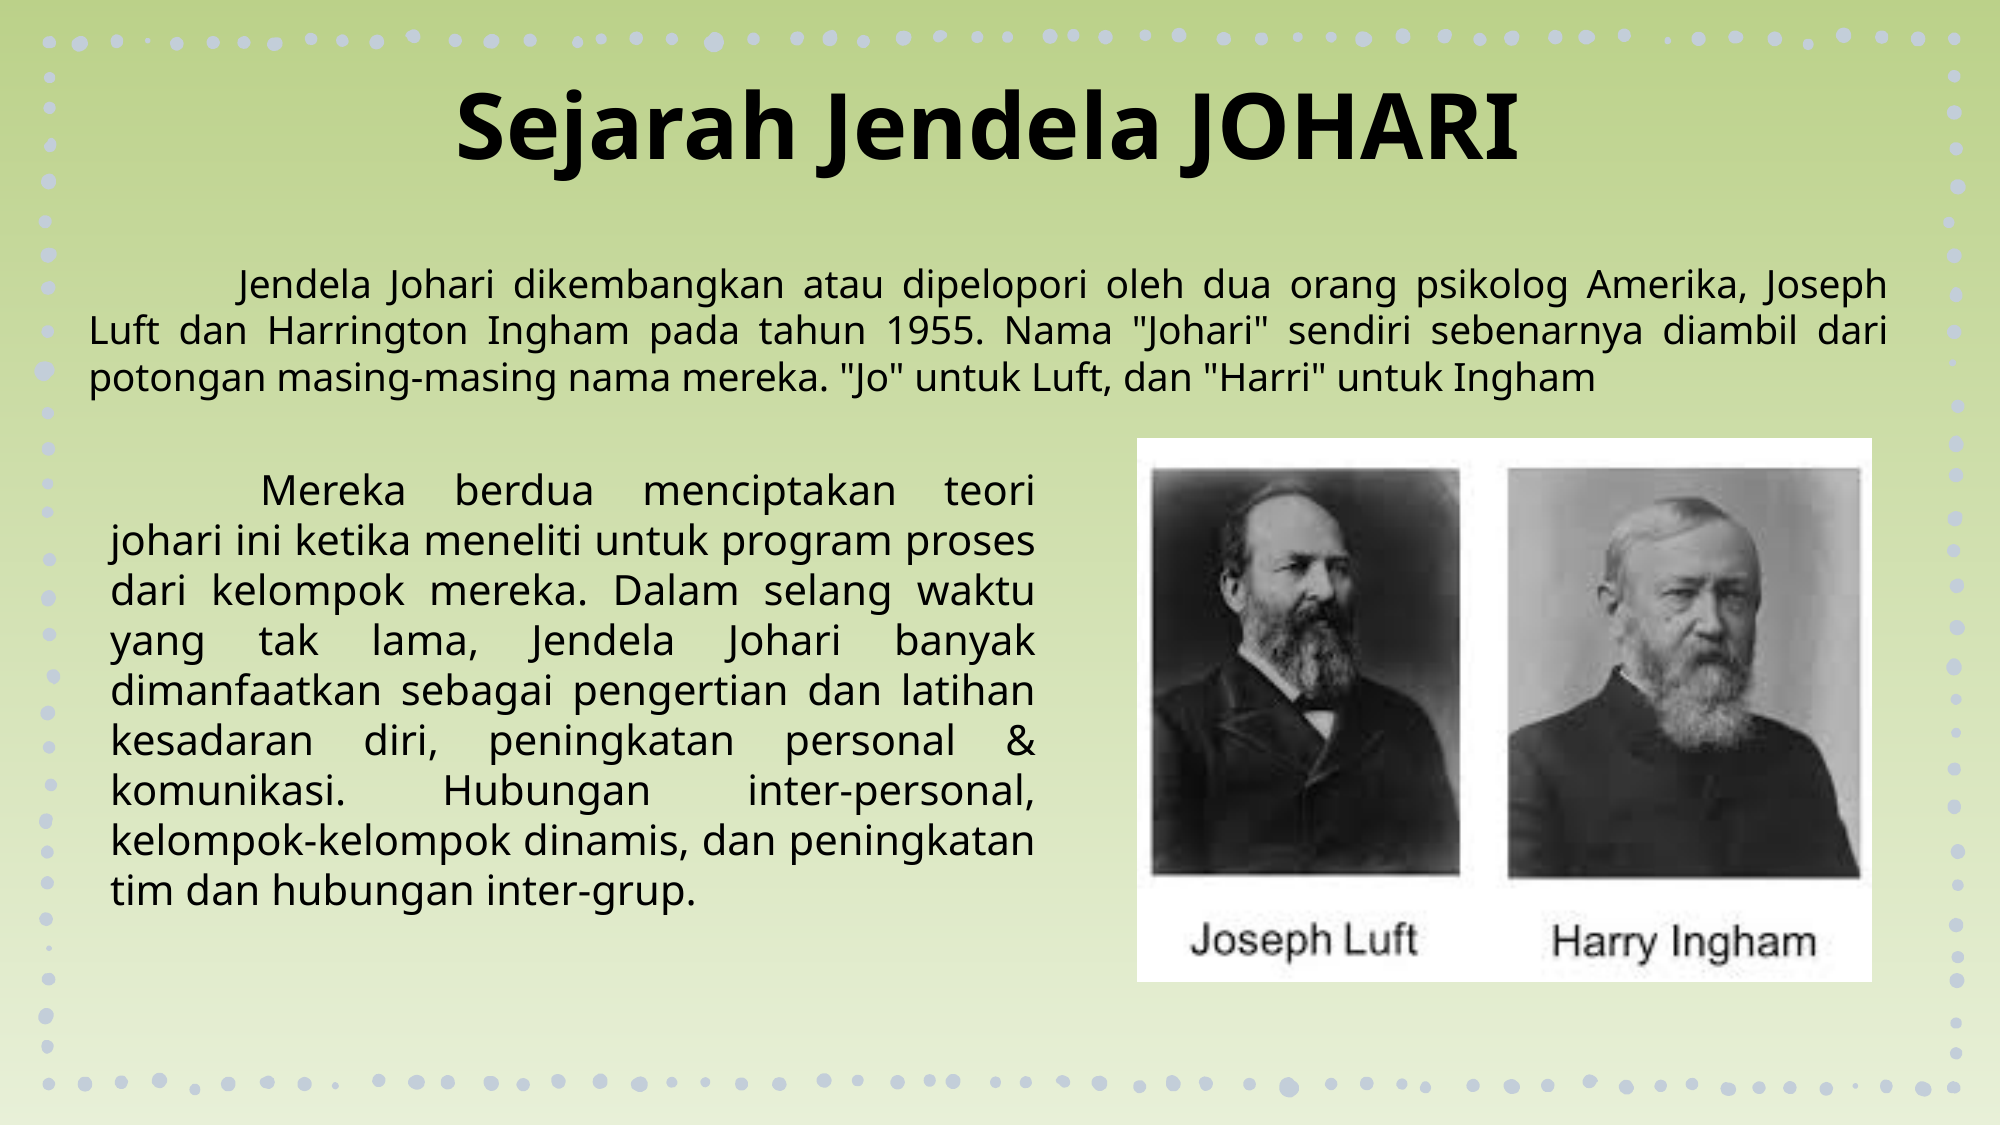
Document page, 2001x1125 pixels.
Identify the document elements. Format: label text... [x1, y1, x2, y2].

text_box Sejarah Jendela JOHARI [89, 60, 1887, 203]
picture [1137, 438, 1873, 982]
text_box Jendela Johari dikembangkan atau dipelopori oleh dua orang psikolog Amerika, Joseph Luft dan Harrington Ingham pada tahun 1955. Nama "Johari" sendiri sebenarnya diambil dari potongan masing-masing nama mereka. "Jo" untuk Luft, dan "Harri" untuk Ingham [73, 252, 1903, 439]
text_box Mereka berdua menciptakan teori johari ini ketika meneliti untuk program proses dari kelompok mereka. Dalam selang waktu yang tak lama, Jendela Johari banyak dimanfaatkan sebagai pengertian dan latihan kesadaran diri, peningkatan personal & komunikasi. Hubungan inter-personal, kelompok-kelompok dinamis, dan peningkatan tim dan hubungan inter-grup. [89, 453, 1057, 967]
